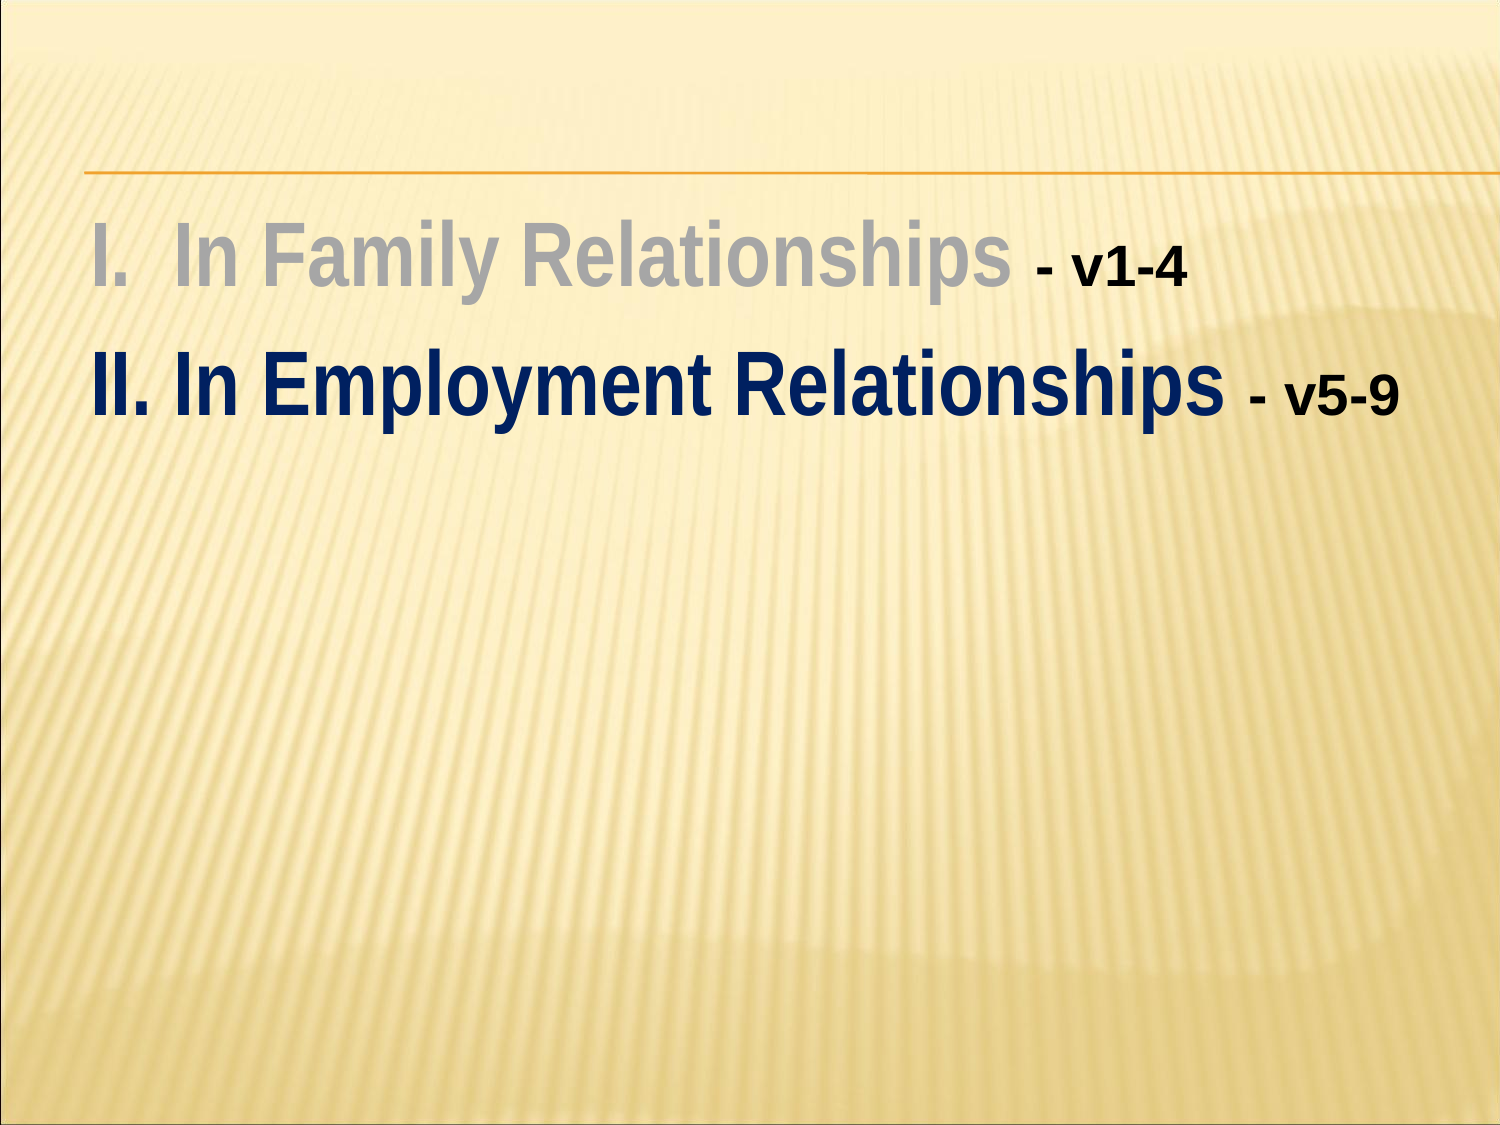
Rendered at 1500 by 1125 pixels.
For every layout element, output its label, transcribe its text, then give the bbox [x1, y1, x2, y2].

picture [0, 0, 1500, 1125]
list I. In Family Relationships - v1-4 II. In Employment Relationships - v5-9 [75, 187, 1425, 950]
